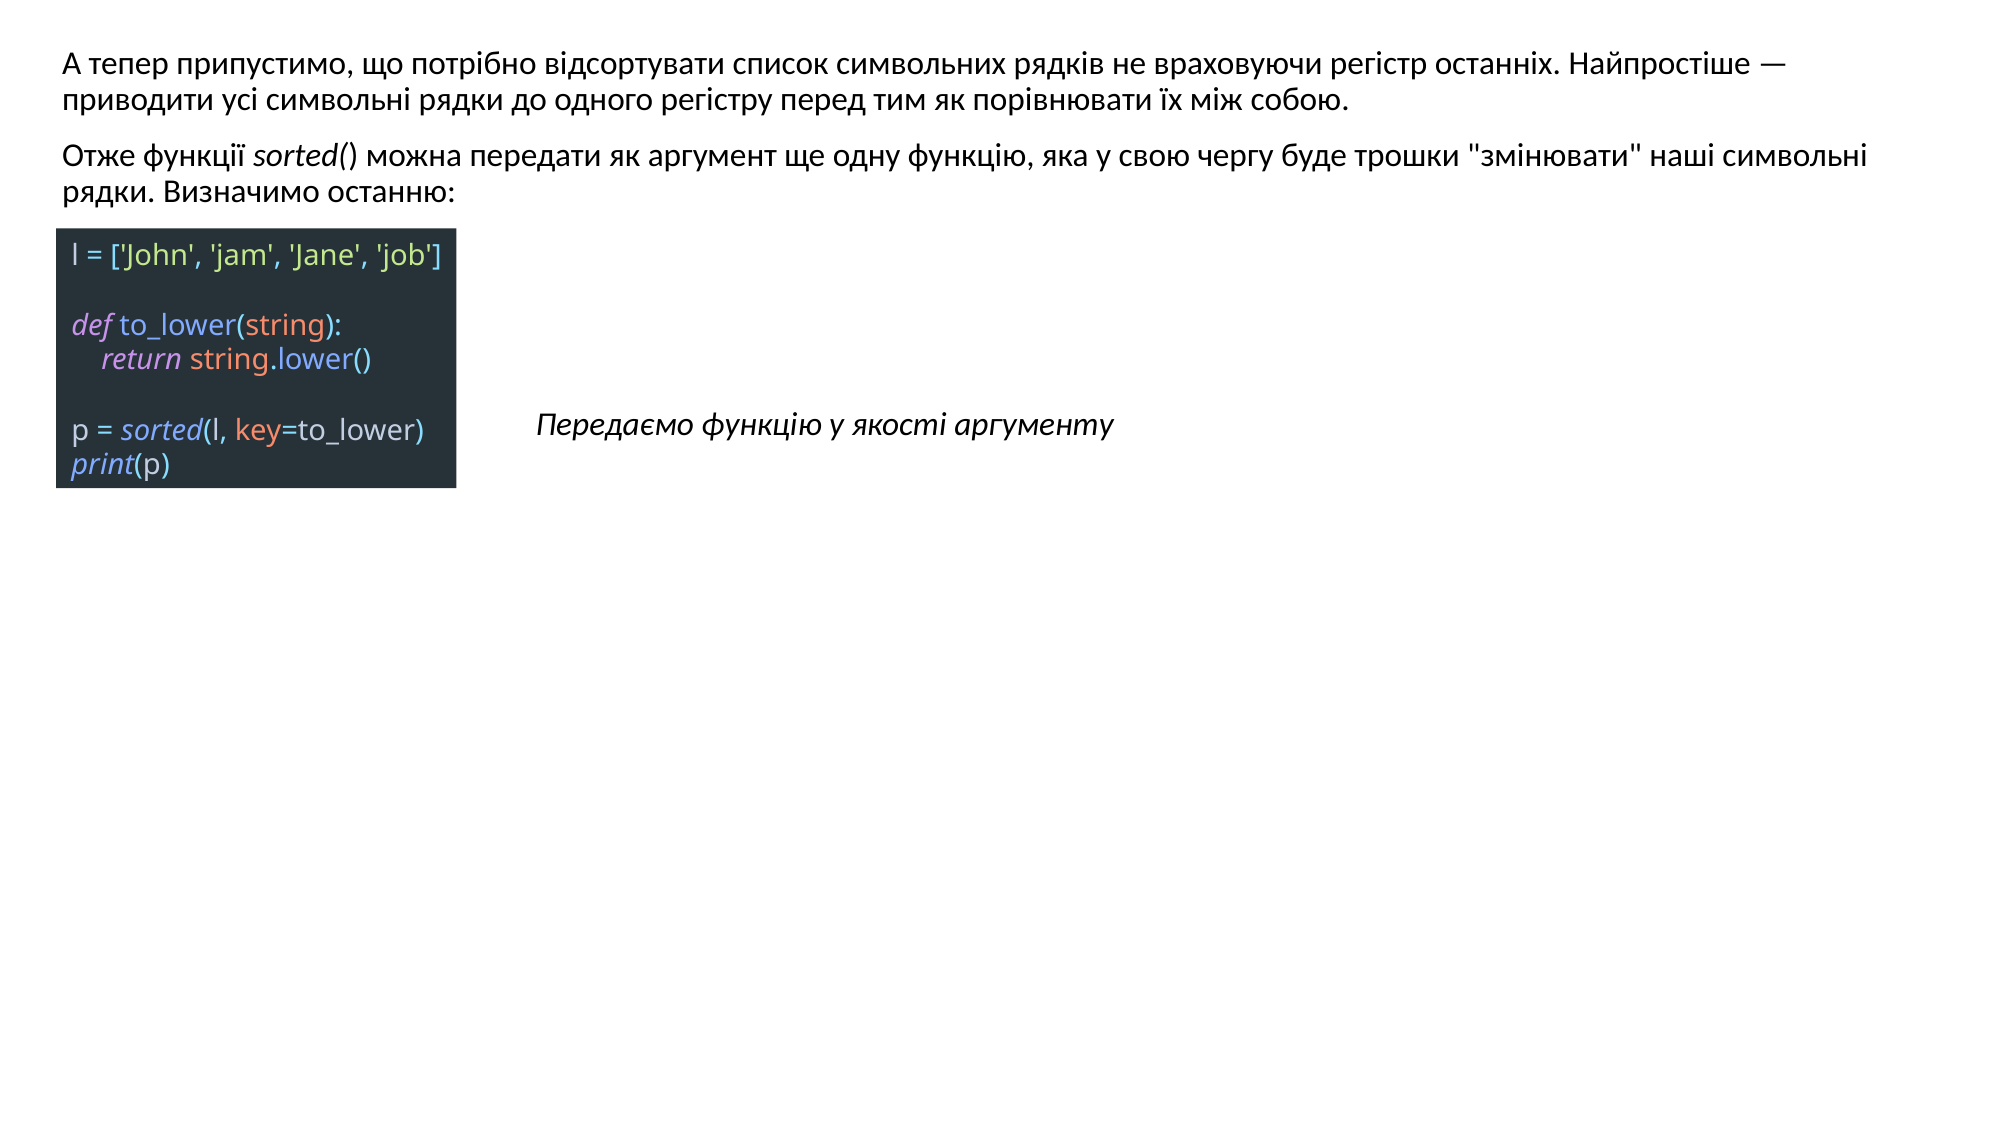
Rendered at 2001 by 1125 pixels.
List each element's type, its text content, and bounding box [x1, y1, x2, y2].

list А тепер припустимо, що потрібно відсортувати список символьних рядків не враховуючи регістр останніх. Найпростіше — приводити усі символьні рядки до одного регістру перед тим як порівнювати їх між собою. Отже функції sorted() можна передати як аргумент ще одну функцію, яка у свою чергу буде трошки "змінювати" наші символьні рядки. Визначимо останню: [47, 38, 1956, 1125]
text_box Передаємо функцію у якості аргументу [520, 394, 1130, 450]
text_box l = ['John', 'jam', 'Jane', 'job'] def to_lower(string): return string.lower() p = sorted(l, key=to_lower) print(p) [56, 228, 457, 489]
